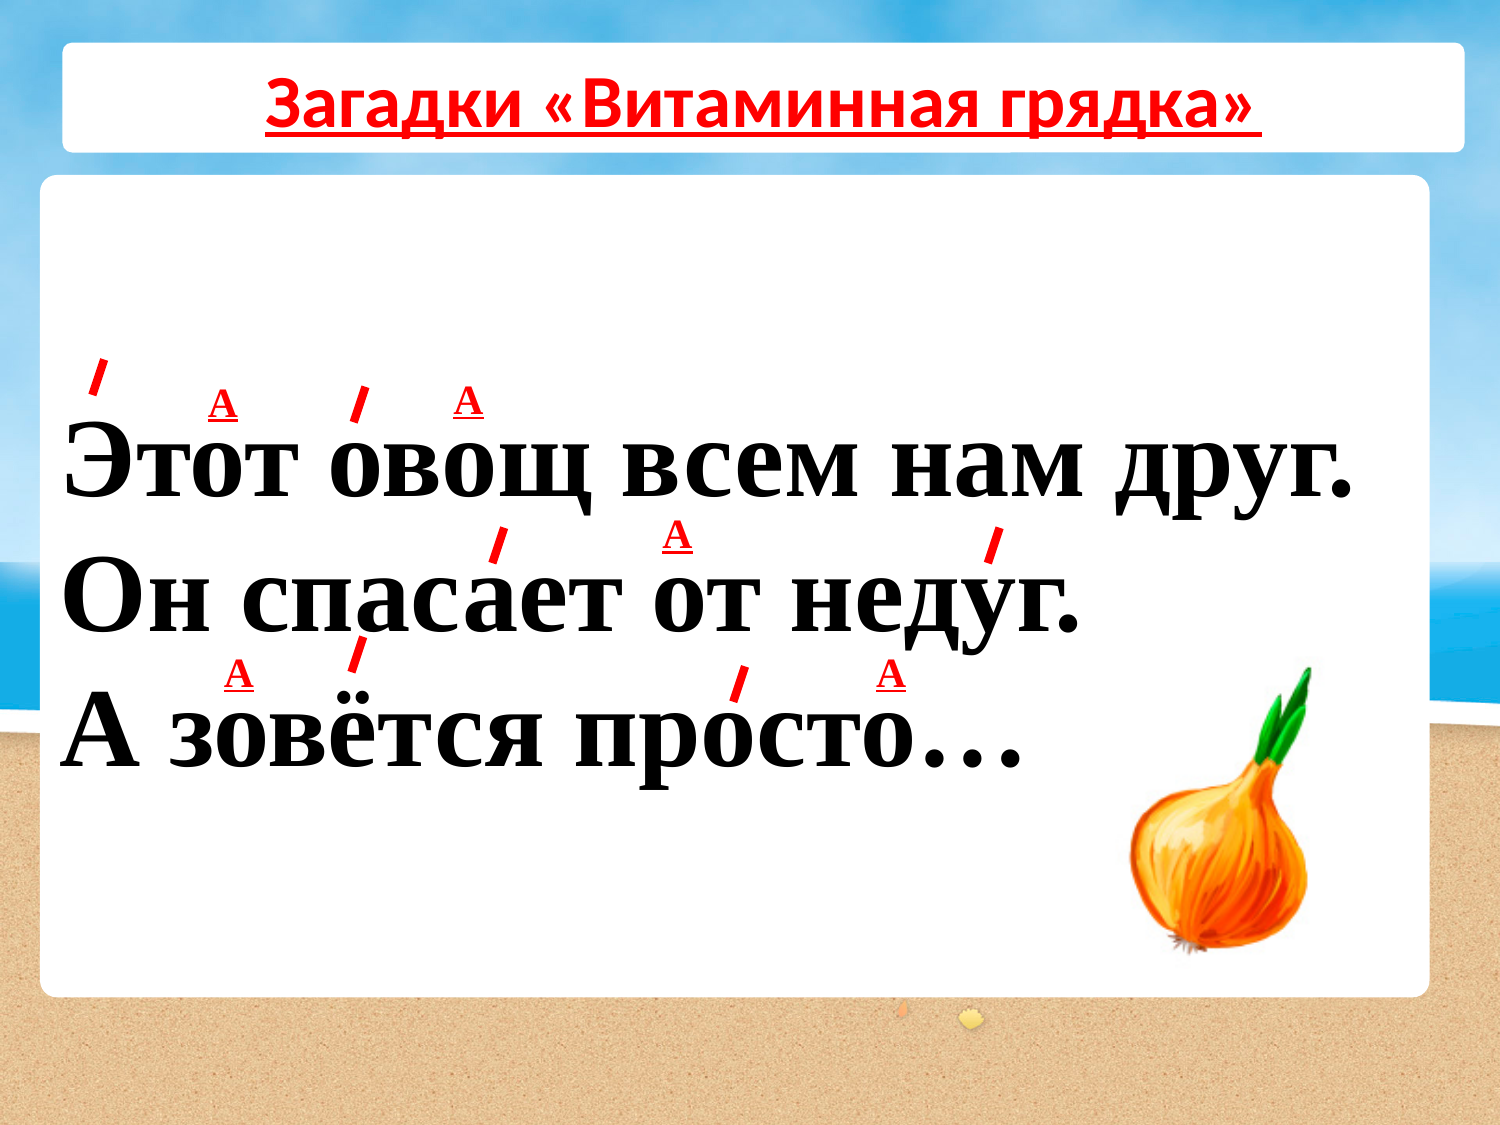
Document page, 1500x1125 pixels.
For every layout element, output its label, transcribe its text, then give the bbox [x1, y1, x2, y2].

picture [1057, 642, 1410, 995]
picture [0, 701, 1500, 1125]
text_box Загадки «Витаминная грядка» [61, 41, 1466, 154]
text_box Этот овощ всем нам друг. Он спасает от недуг. А зовётся просто… [38, 173, 1431, 999]
text_box А [209, 638, 269, 704]
text_box А [647, 499, 707, 565]
text_box А [193, 368, 253, 433]
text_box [492, 527, 505, 564]
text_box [92, 359, 105, 395]
text_box А [438, 365, 498, 431]
text_box А [861, 638, 921, 704]
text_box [351, 636, 364, 673]
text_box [353, 386, 366, 423]
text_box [733, 666, 746, 702]
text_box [987, 527, 1000, 564]
picture [0, 0, 1500, 707]
